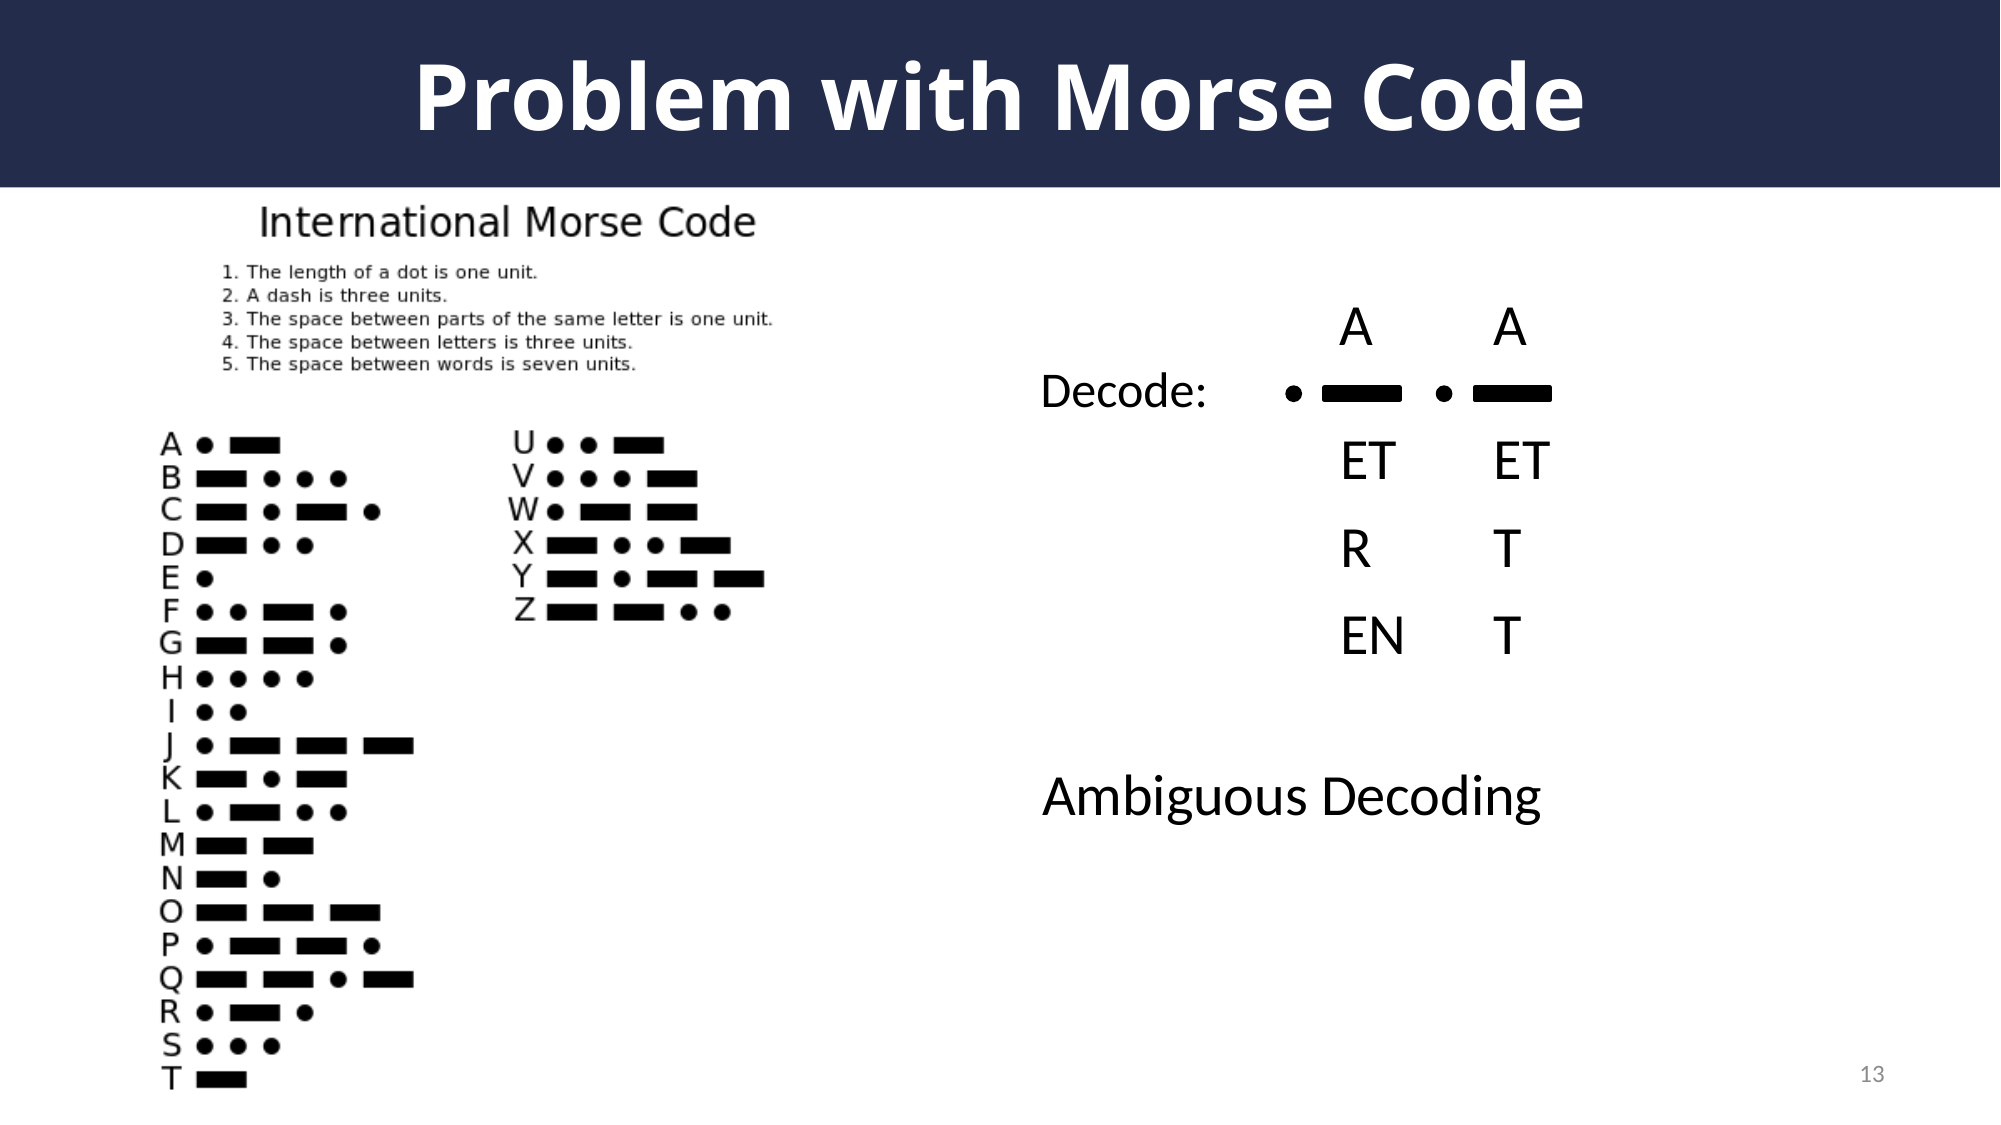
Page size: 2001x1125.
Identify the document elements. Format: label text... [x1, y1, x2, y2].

slide_number 13 [1433, 1042, 1900, 1103]
text_box A [1478, 280, 1543, 365]
text_box ET [1325, 414, 1413, 499]
title Problem with Morse Code [99, 24, 1900, 163]
text_box Ambiguous Decoding [1027, 750, 1558, 835]
text_box A [1325, 280, 1389, 365]
text_box Decode: [1025, 349, 1224, 425]
text_box R [1325, 501, 1387, 587]
text_box T [1479, 501, 1538, 587]
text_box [137, 187, 888, 1125]
text_box T [1479, 589, 1538, 674]
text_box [1287, 387, 1551, 401]
text_box ET [1479, 414, 1566, 499]
text_box EN [1325, 589, 1422, 674]
